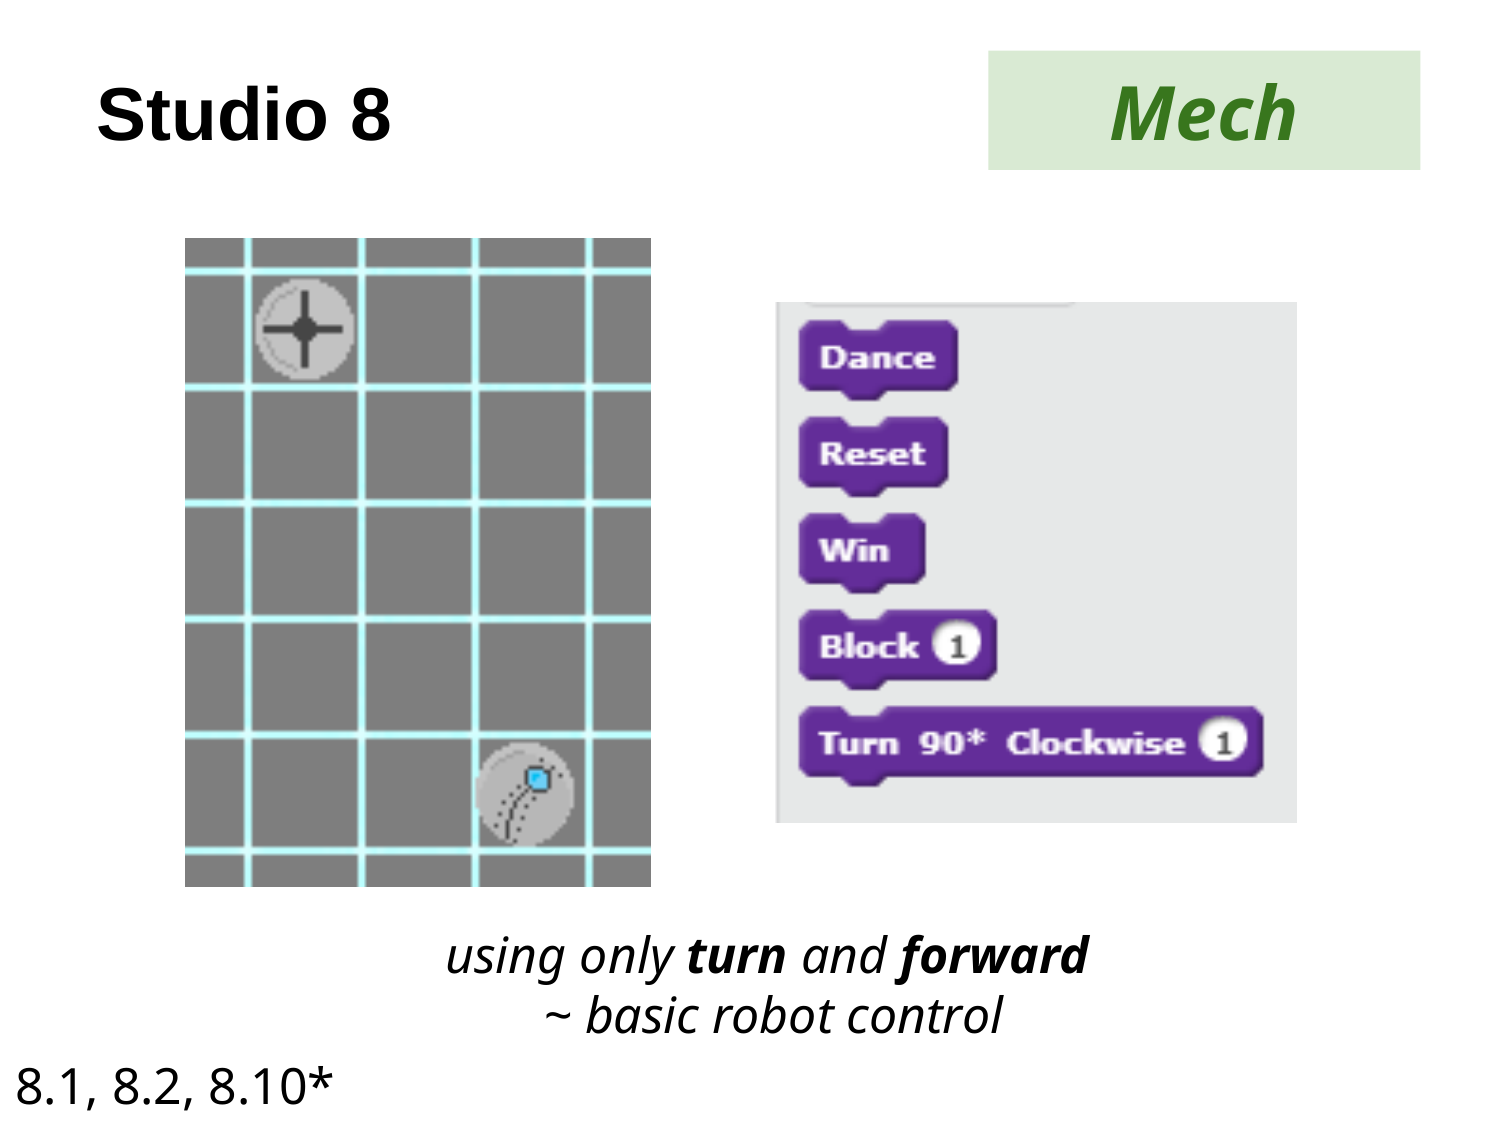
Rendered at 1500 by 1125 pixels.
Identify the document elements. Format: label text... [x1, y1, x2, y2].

picture [773, 302, 1297, 823]
picture [184, 238, 651, 887]
title Studio 8 [81, 50, 486, 170]
title using only turn and forward ~ basic robot control [368, 924, 1179, 1044]
title Mech [988, 50, 1421, 170]
text_box 8.1, 8.2, 8.10* [0, 1043, 775, 1125]
